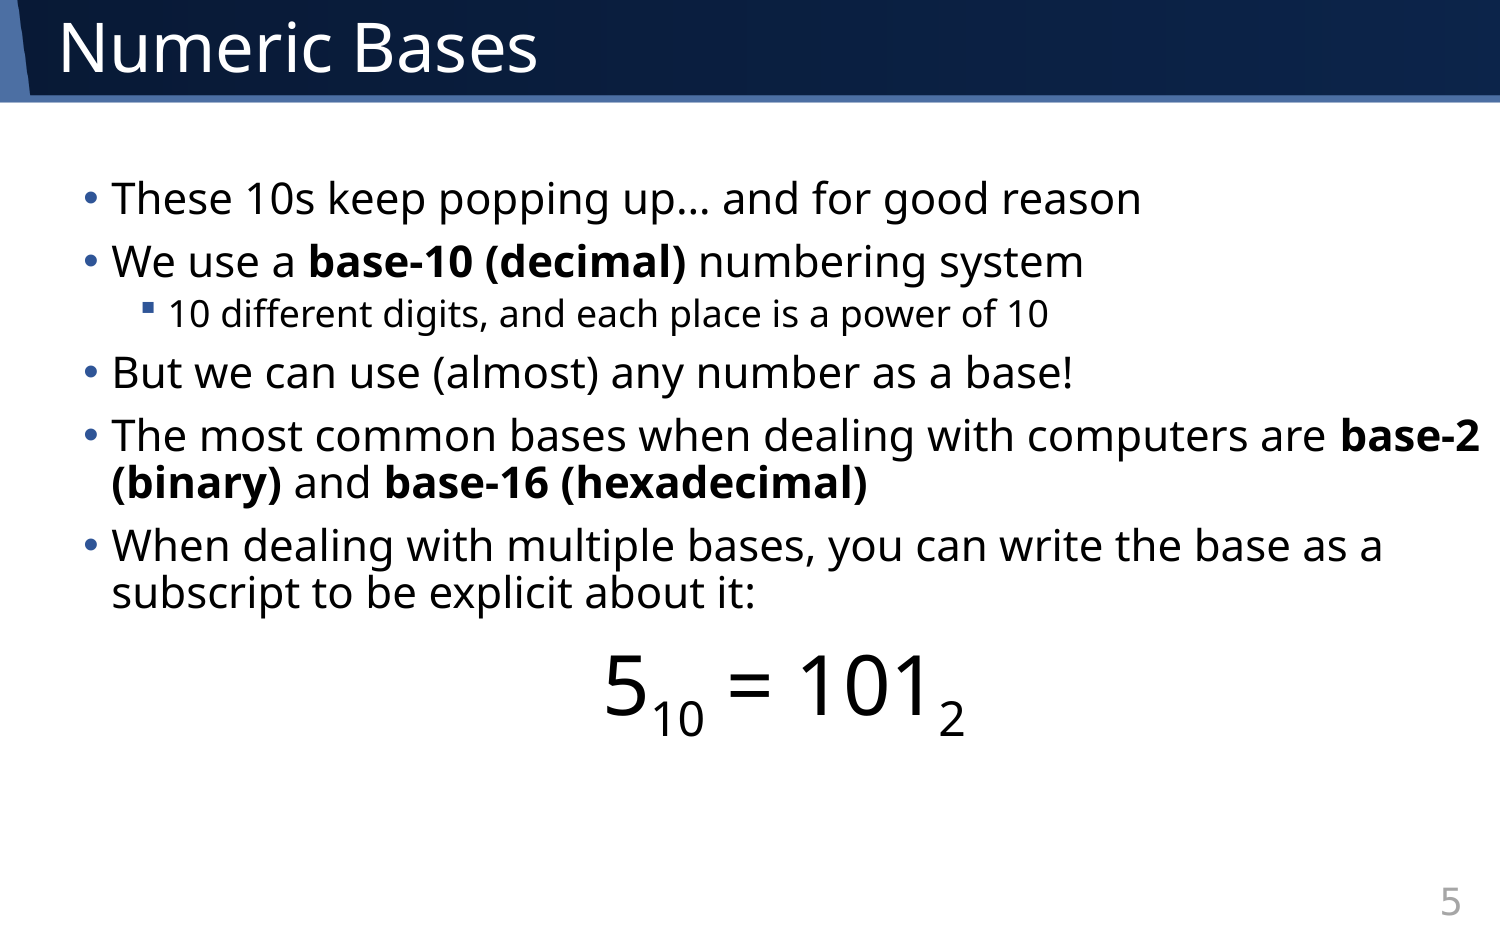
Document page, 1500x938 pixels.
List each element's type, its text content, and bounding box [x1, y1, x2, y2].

title Numeric Bases [42, 3, 1500, 97]
list These 10s keep popping up… and for good reason We use a base-10 (decimal) numbering system 10 different digits, and each place is a power of 10 But we can use (almost) any number as a base! The most common bases when dealing with computers are base-2 (binary) and base-16 (hexadecimal) When dealing with multiple bases, you can write the base as a subscript to be explicit about it: 510 = 1012 [68, 169, 1500, 869]
picture [0, 0, 1500, 938]
slide_number 5 [1376, 875, 1478, 926]
